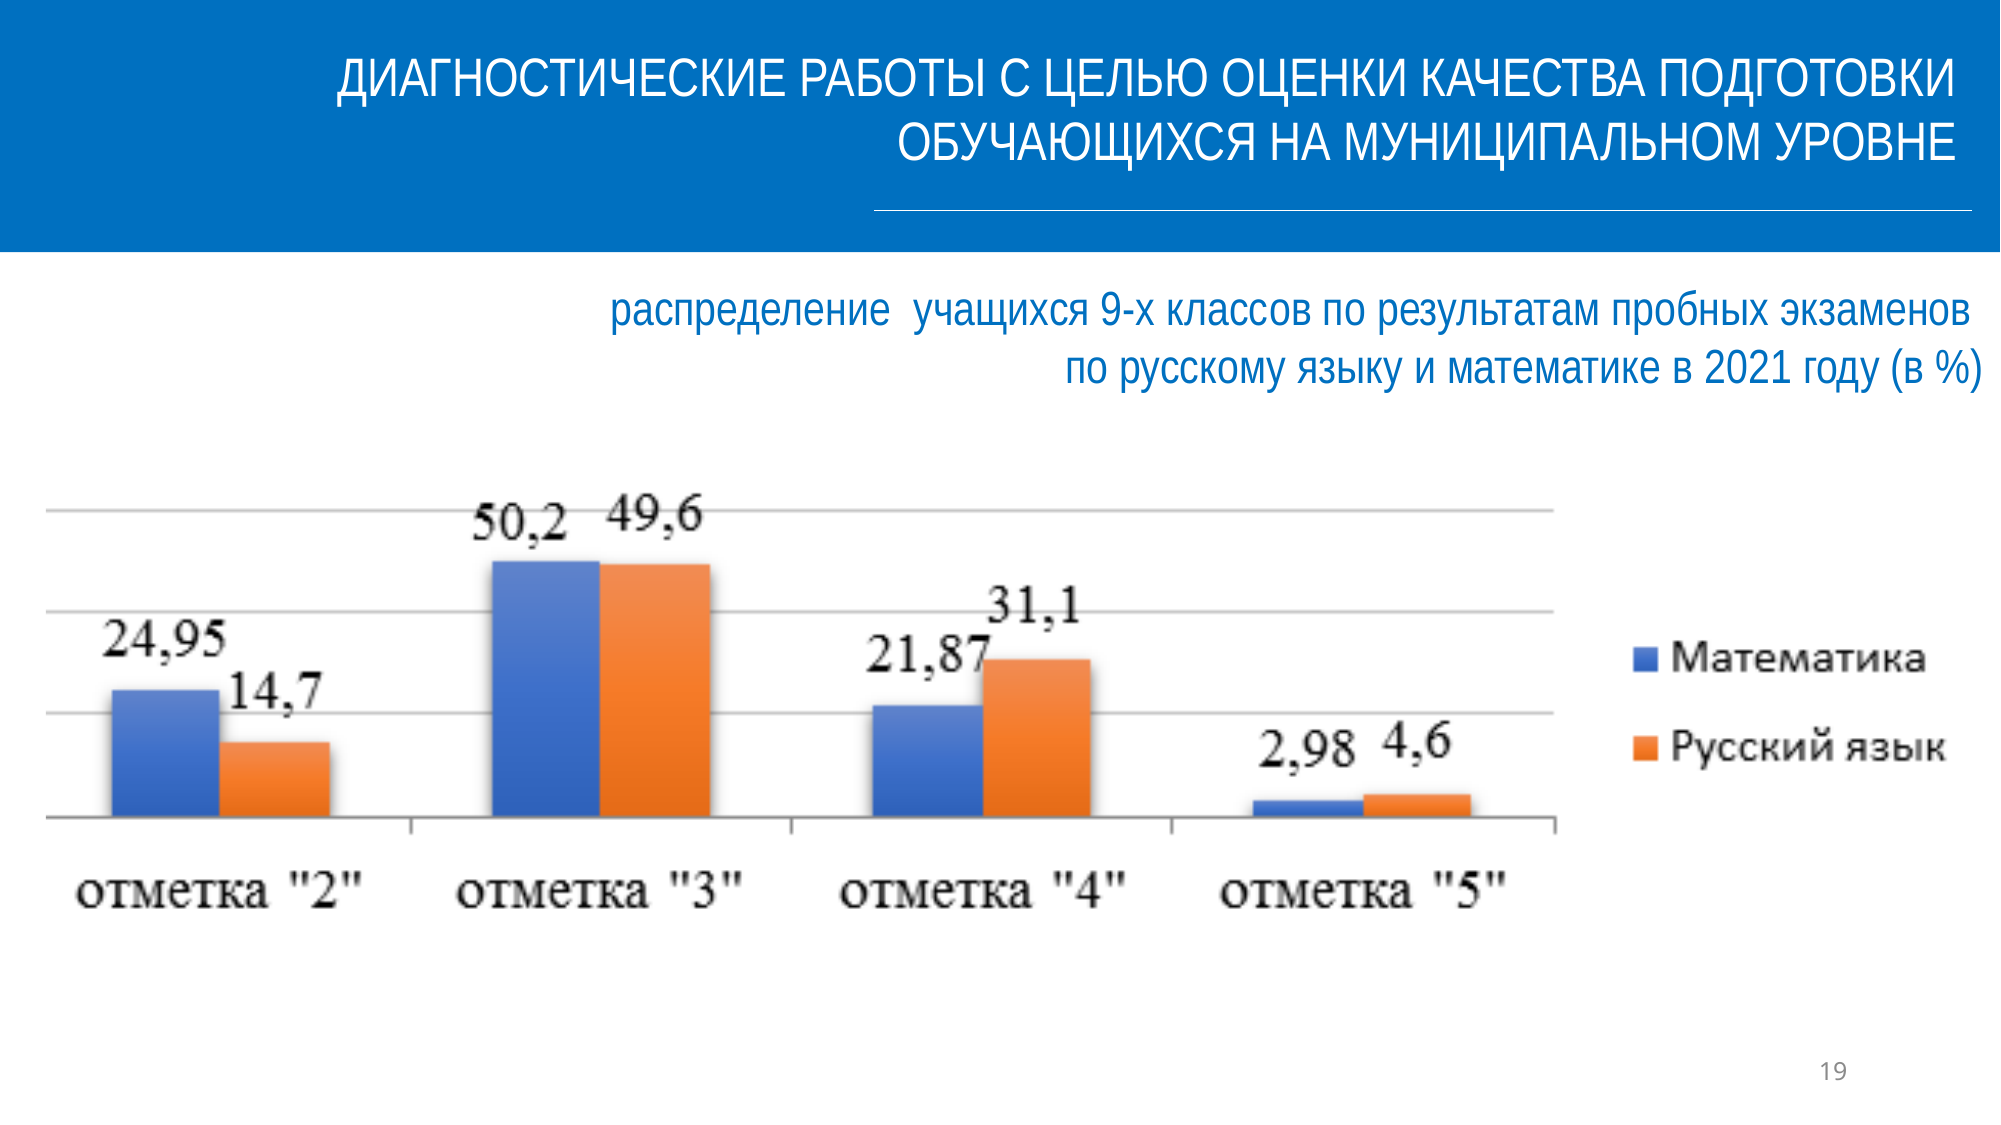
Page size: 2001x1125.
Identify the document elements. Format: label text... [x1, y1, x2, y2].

text_box распределение учащихся 9-х классов по результатам пробных экзаменов по русскому языку и математике в 2021 году (в %) [0, 270, 2000, 401]
slide_number 19 [1412, 1042, 1863, 1103]
picture [45, 464, 1969, 942]
text_box ДИАГНОСТИЧЕСКИЕ РАБОТЫ С ЦЕЛЬЮ ОЦЕНКИ КАЧЕСТВА ПОДГОТОВКИ ОБУЧАЮЩИХСЯ НА МУНИЦИПАЛЬНОМ УРОВНЕ [0, 34, 1973, 180]
text_box [0, 0, 2000, 253]
